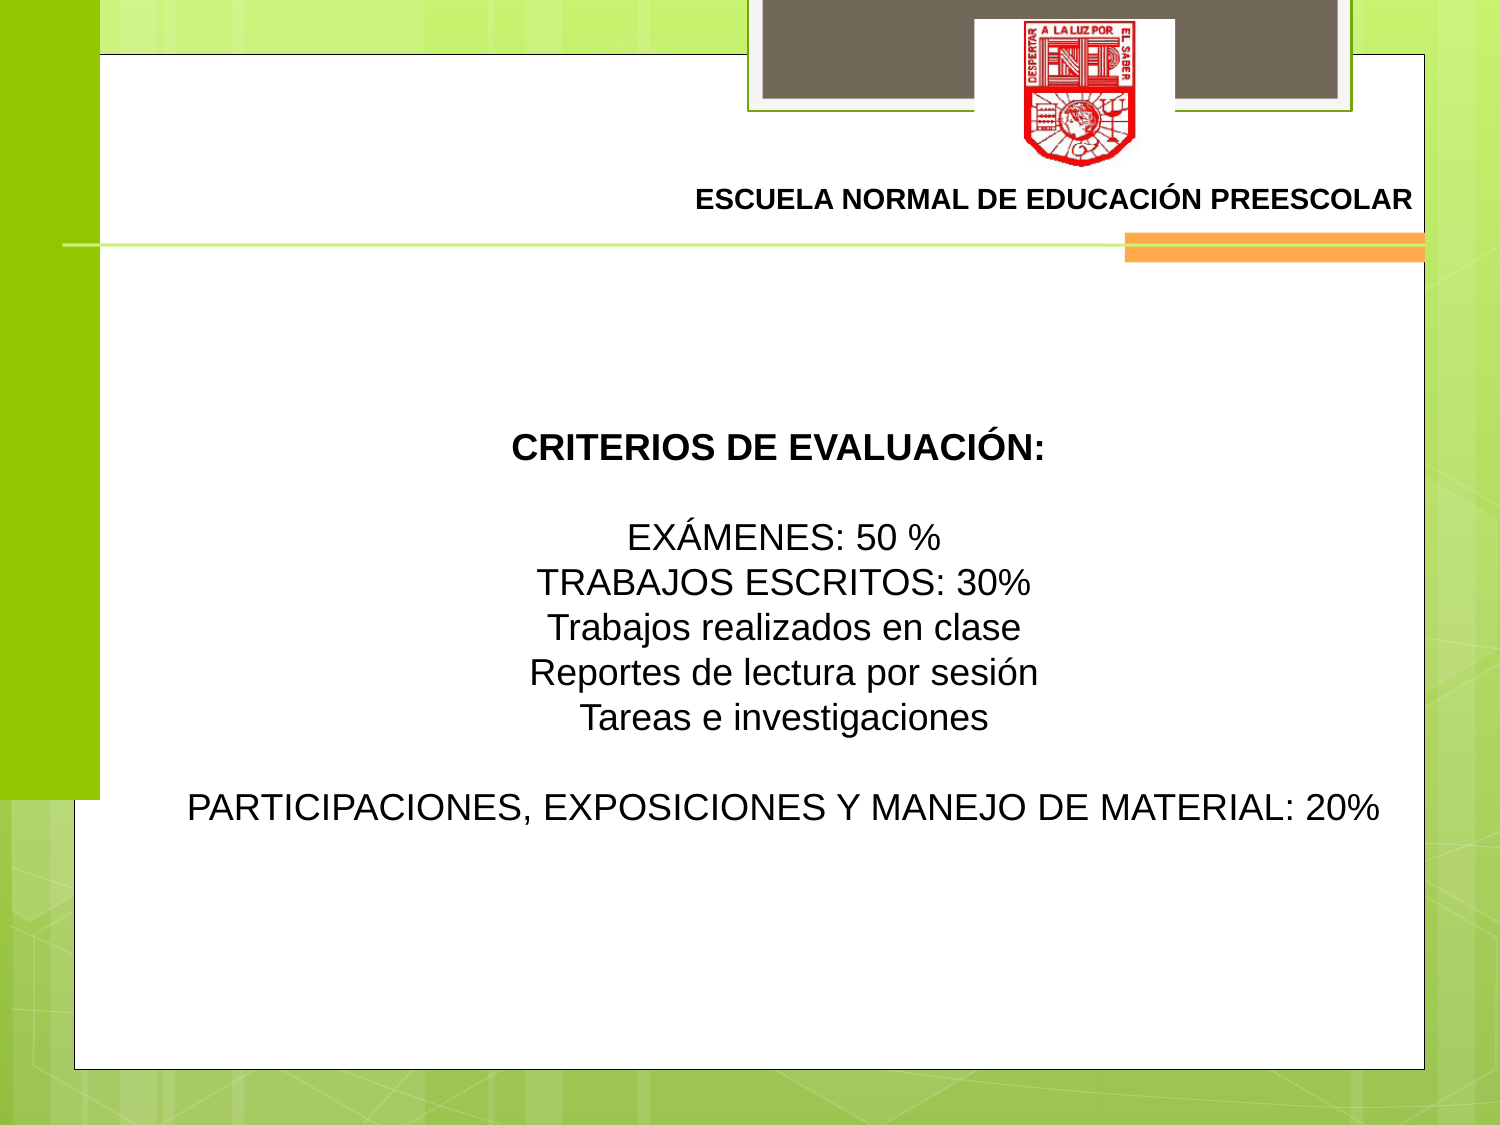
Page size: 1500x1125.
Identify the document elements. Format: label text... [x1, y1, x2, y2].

text_box CRITERIOS DE EVALUACIÓN: EXÁMENES: 50 % TRABAJOS ESCRITOS: 30% Trabajos realizados en clase Reportes de lectura por sesión Tareas e investigaciones PARTICIPACIONES, EXPOSICIONES Y MANEJO DE MATERIAL: 20% [171, 415, 1397, 836]
